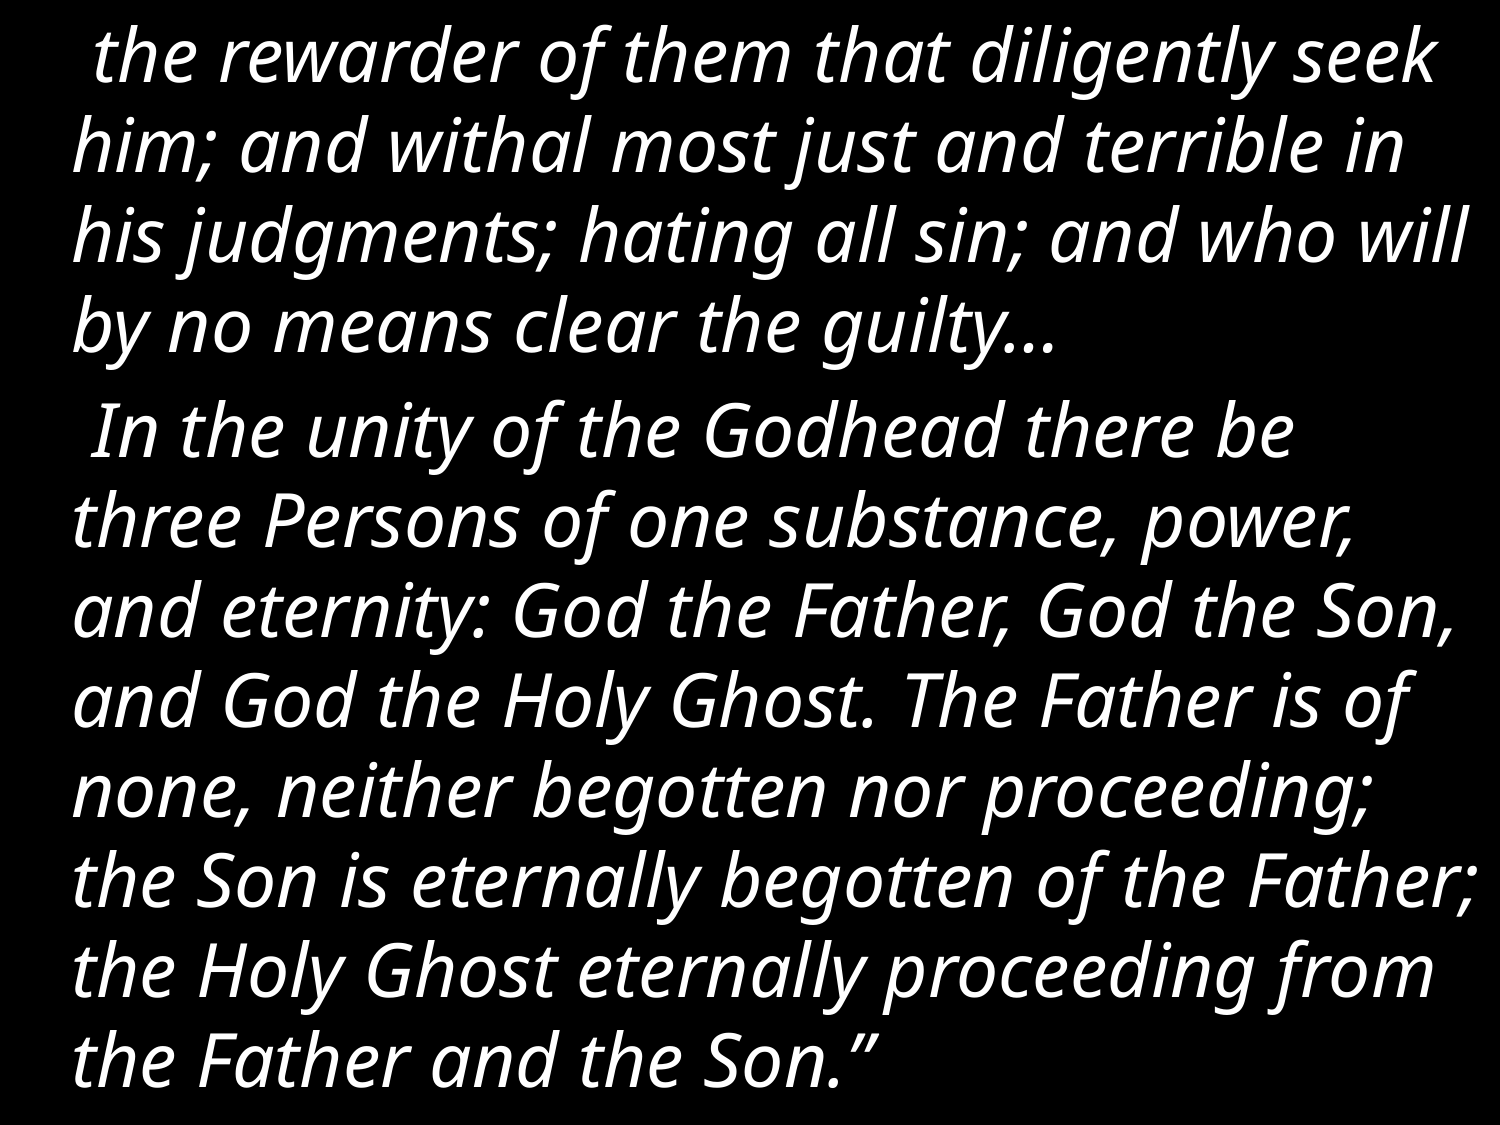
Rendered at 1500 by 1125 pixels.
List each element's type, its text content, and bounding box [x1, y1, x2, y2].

list the rewarder of them that diligently seek him; and withal most just and terrible in his judgments; hating all sin; and who will by no means clear the guilty… In the unity of the Godhead there be three Persons of one substance, power, and eternity: God the Father, God the Son, and God the Holy Ghost. The Father is of none, neither begotten nor proceeding; the Son is eternally begotten of the Father; the Holy Ghost eternally proceeding from the Father and the Son.” [0, 0, 1500, 1125]
